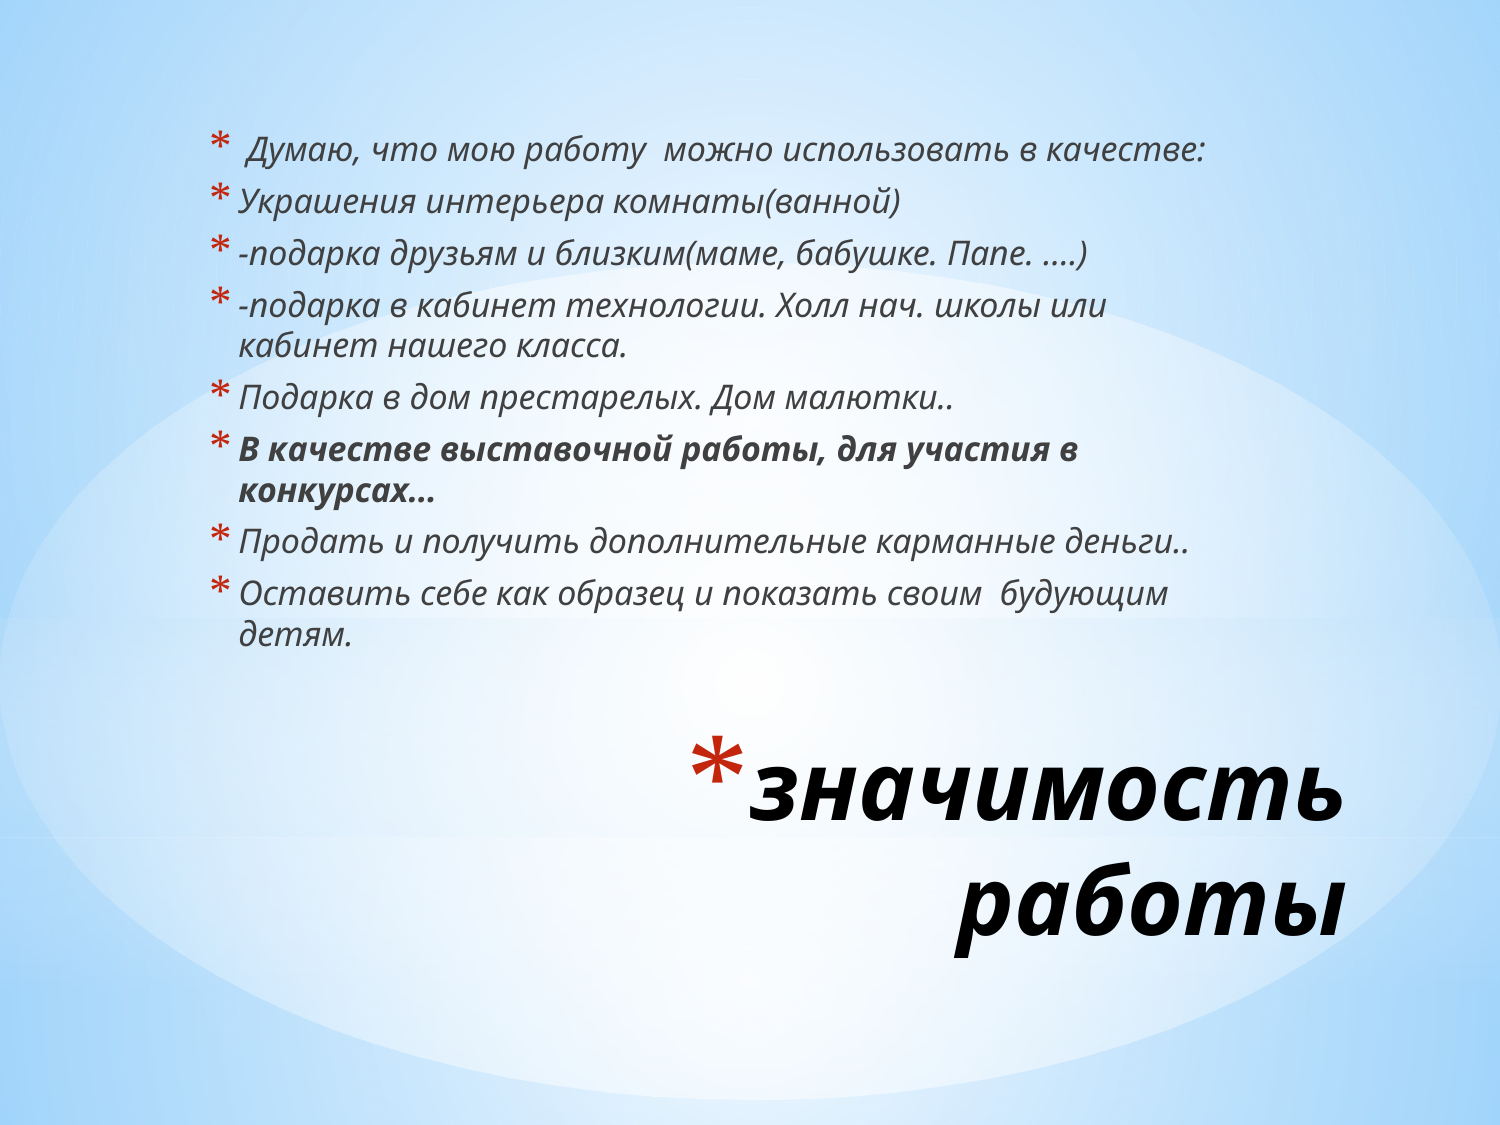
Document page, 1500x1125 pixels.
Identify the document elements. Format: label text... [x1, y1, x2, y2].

list Думаю, что мою работу можно использовать в качестве: Украшения интерьера комнаты(ванной) -подарка друзьям и близким(маме, бабушке. Папе. ….) -подарка в кабинет технологии. Холл нач. школы или кабинет нашего класса. Подарка в дом престарелых. Дом малютки.. В качестве выставочной работы, для участия в конкурсах… Продать и получить дополнительные карманные деньги.. Оставить себе как образец и показать своим будующим детям. [187, 120, 1238, 690]
title значимость работы [294, 717, 1363, 905]
